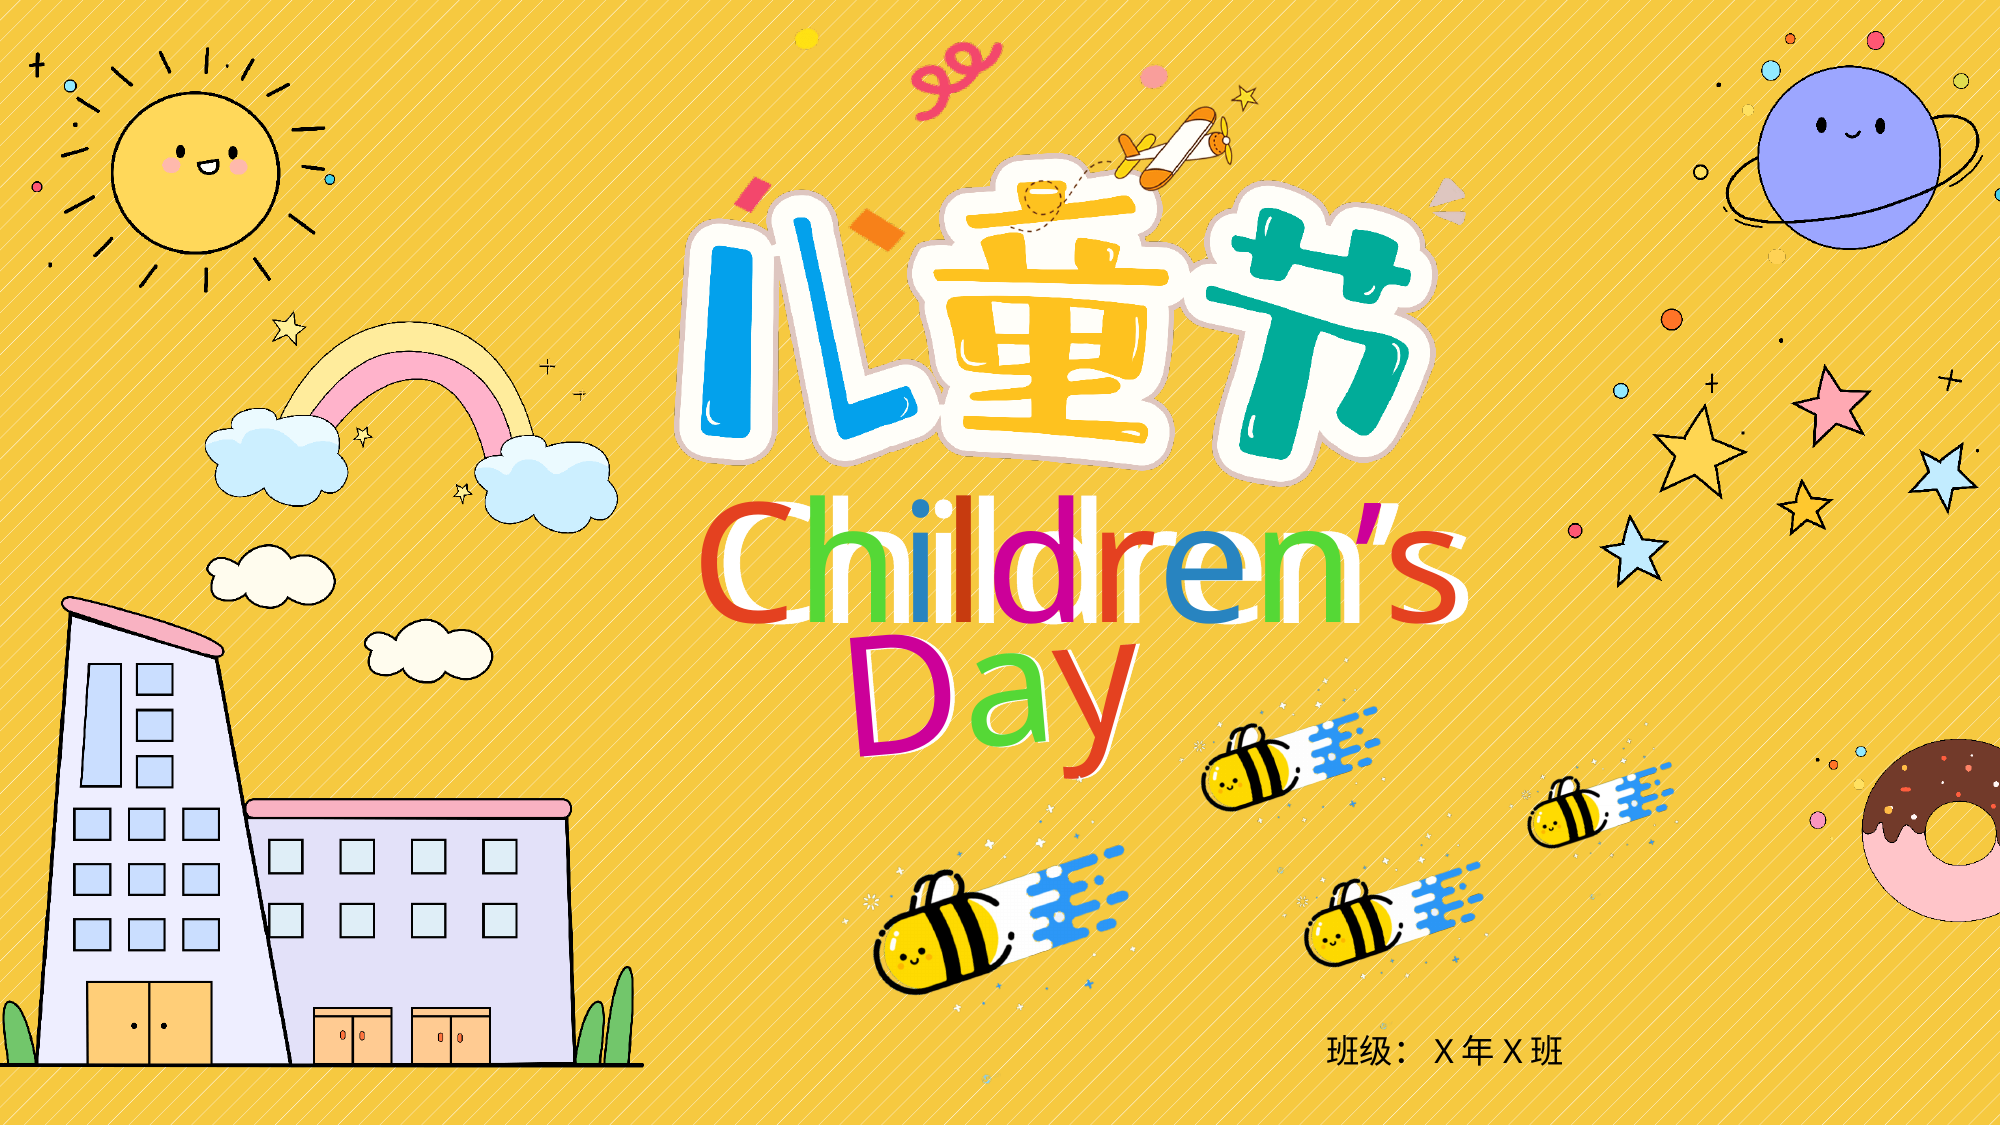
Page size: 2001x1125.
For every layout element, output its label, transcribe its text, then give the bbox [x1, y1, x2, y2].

picture [1807, 720, 2000, 926]
text_box 班级：X年X班 [1311, 1022, 1609, 1078]
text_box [676, 448, 1627, 666]
text_box [0, 0, 593, 537]
picture [1559, 291, 2000, 627]
text_box [0, 883, 797, 1125]
text_box [1546, 0, 2000, 448]
text_box [875, 627, 2000, 1125]
picture [0, 0, 1704, 1125]
text_box [717, 666, 934, 863]
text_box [811, 666, 1170, 790]
picture [1691, 28, 2000, 267]
